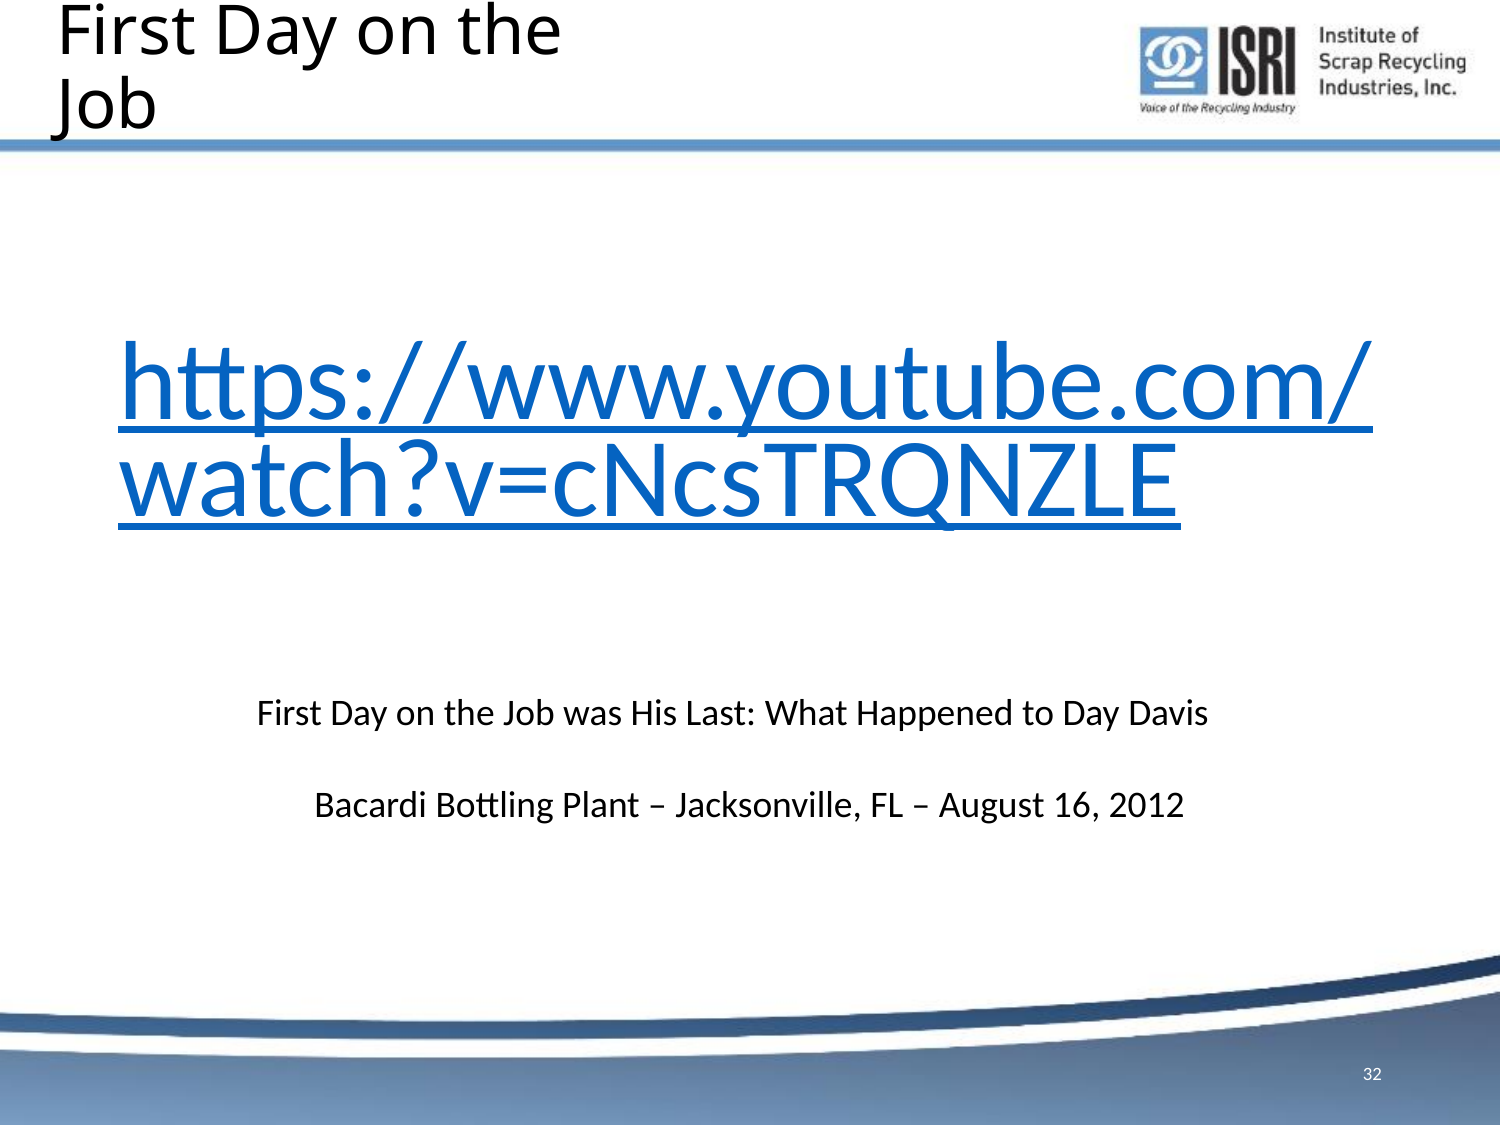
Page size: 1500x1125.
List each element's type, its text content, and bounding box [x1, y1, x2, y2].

picture [0, 0, 1500, 1125]
text_box First Day on the Job was His Last: What Happened to Day Davis [242, 680, 1258, 741]
title First Day on the Job [41, 0, 641, 144]
text_box Bacardi Bottling Plant – Jacksonville, FL – August 16, 2012 [242, 773, 1258, 833]
slide_number 32 [1059, 1042, 1397, 1103]
list https://www.youtube.com/watch?v=cNcsTRQNZLE [103, 314, 1397, 625]
